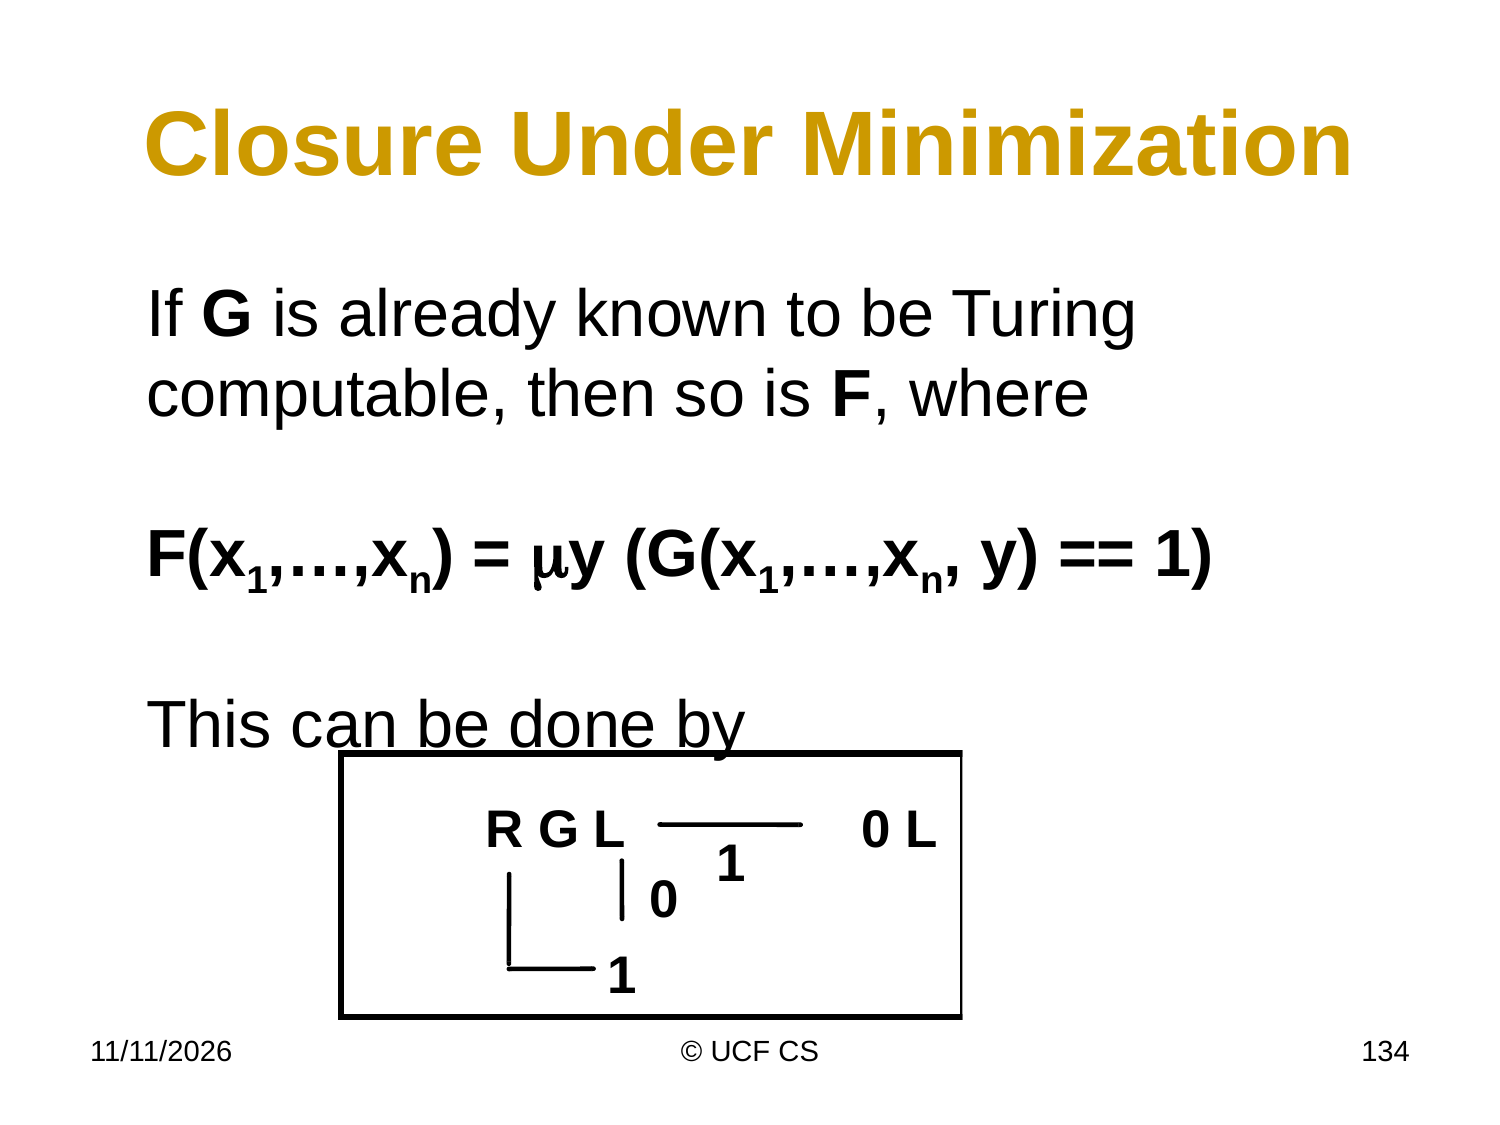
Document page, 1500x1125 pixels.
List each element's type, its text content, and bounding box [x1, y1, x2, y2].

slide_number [74, 1024, 426, 1103]
footer © UCF CS [512, 1024, 988, 1103]
list If G is already known to be Turing computable, then so is F, where F(x1,…,xn) = my (G(x1,…,xn, y) == 1) This can be done by [75, 262, 1425, 503]
slide_number 134 [1074, 1024, 1426, 1103]
list If G is already known to be Turing computable, then so is F, where F(x1,…,xn) = my (G(x1,…,xn, y) == 1) This can be done by [75, 504, 1425, 1005]
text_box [337, 749, 963, 1021]
title Closure Under Minimization [75, 45, 1425, 233]
